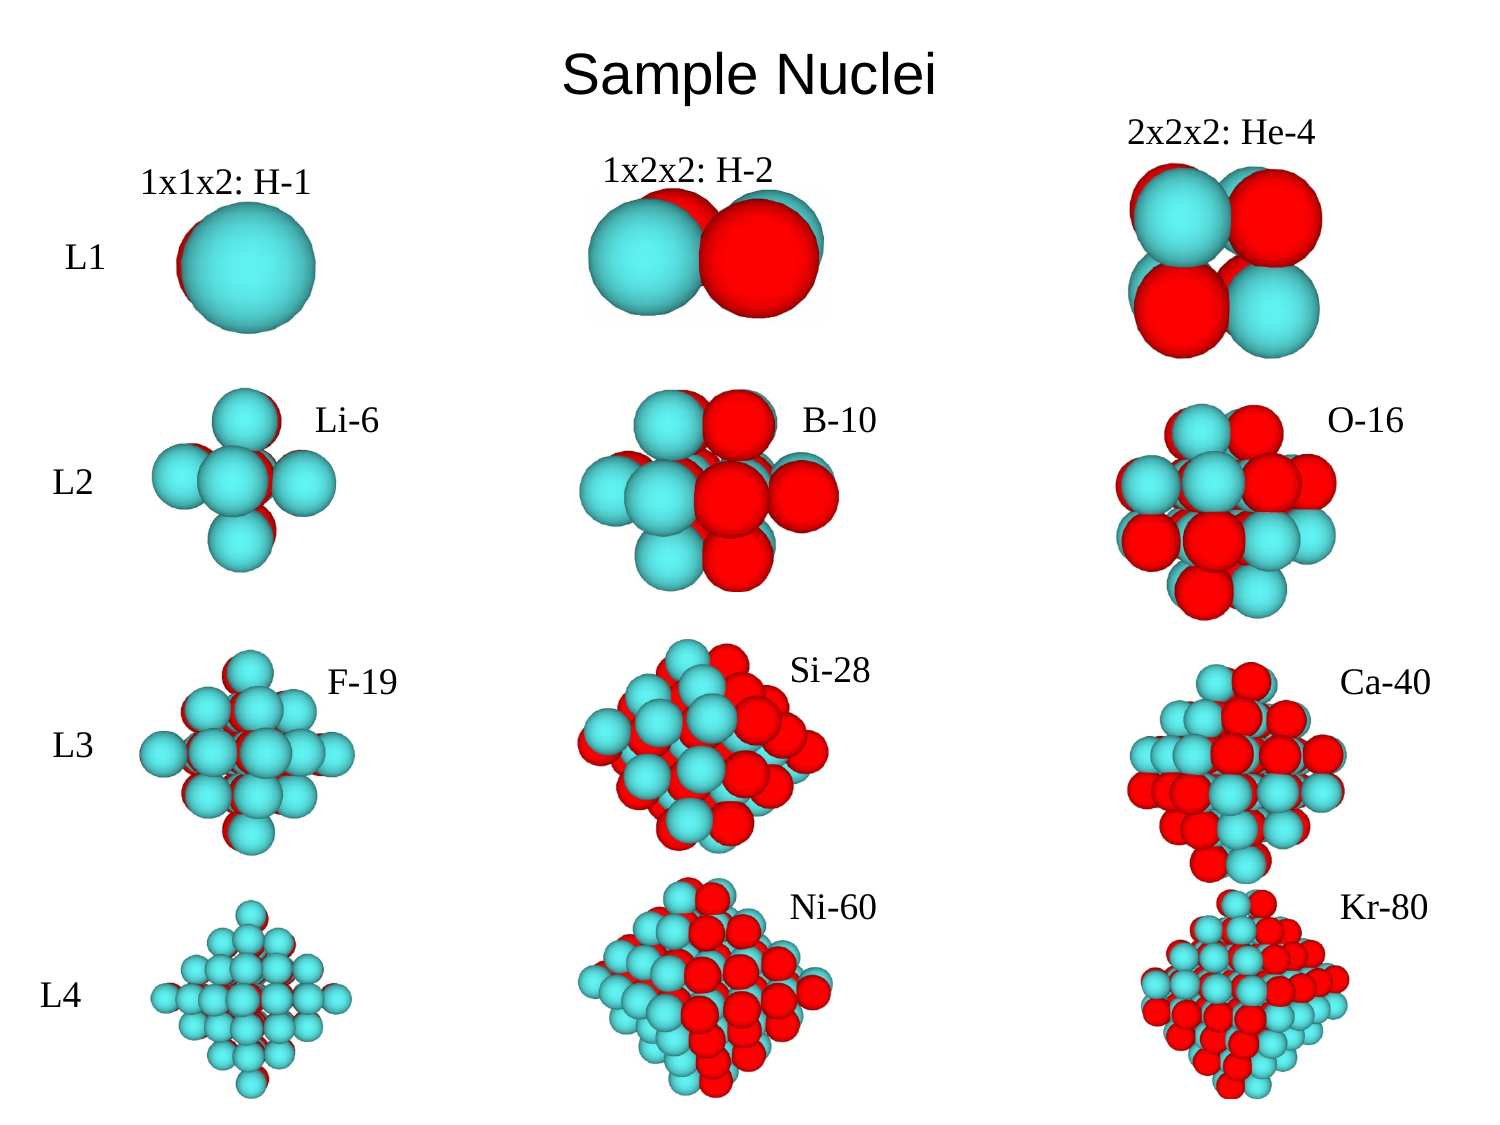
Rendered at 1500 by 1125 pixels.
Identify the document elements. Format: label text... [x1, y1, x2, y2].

picture [149, 387, 338, 573]
picture [1124, 662, 1351, 884]
text_box 1x2x2: H-2 [587, 137, 825, 186]
title Sample Nuclei [75, 24, 1425, 118]
text_box Ni-60 [837, 874, 925, 935]
text_box L3 [37, 712, 132, 773]
text_box L1 [50, 224, 150, 285]
text_box 1x1x2: H-1 [124, 149, 350, 210]
picture [587, 187, 827, 326]
picture [574, 874, 837, 1101]
picture [137, 649, 356, 857]
picture [149, 899, 353, 1099]
text_box O-16 [1312, 387, 1438, 448]
text_box F-19 [356, 649, 438, 710]
picture [174, 199, 317, 338]
picture [574, 637, 831, 857]
picture [574, 387, 842, 592]
picture [1124, 162, 1326, 363]
picture [1137, 887, 1351, 1099]
picture [1112, 399, 1340, 626]
text_box L4 [24, 962, 144, 1023]
text_box Ca-40 [1325, 649, 1450, 710]
text_box L2 [37, 449, 144, 510]
text_box Li-6 [338, 387, 400, 448]
text_box Si-28 [832, 637, 913, 698]
text_box 2x2x2: He-4 [1112, 99, 1350, 160]
text_box Kr-80 [1354, 874, 1475, 935]
text_box B-10 [843, 387, 925, 448]
